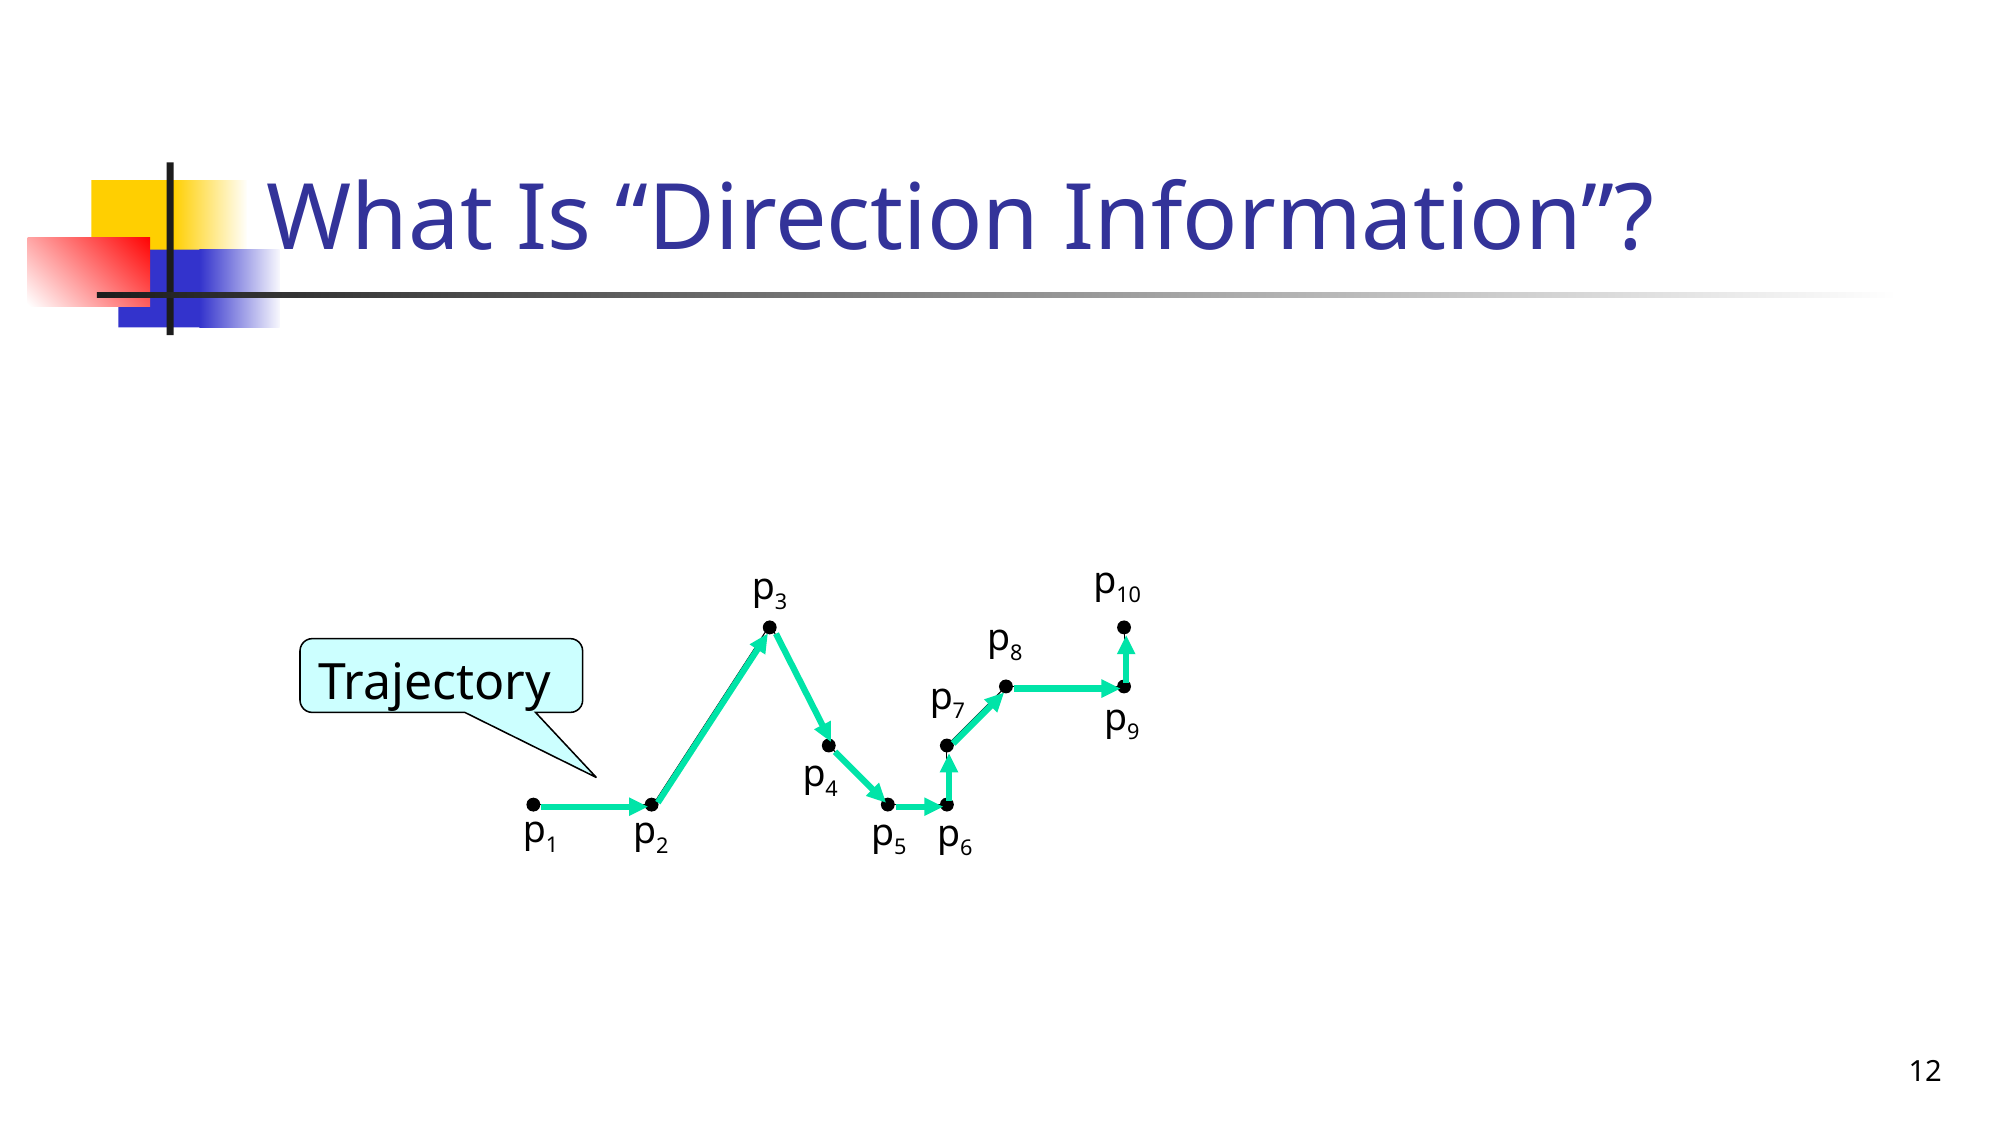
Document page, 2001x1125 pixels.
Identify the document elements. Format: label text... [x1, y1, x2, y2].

text_box Trajectory [300, 638, 508, 734]
title What Is “Direction Information”? [251, 35, 1957, 275]
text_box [657, 633, 1127, 807]
slide_number 12 [1540, 1024, 1957, 1100]
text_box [508, 548, 1170, 863]
